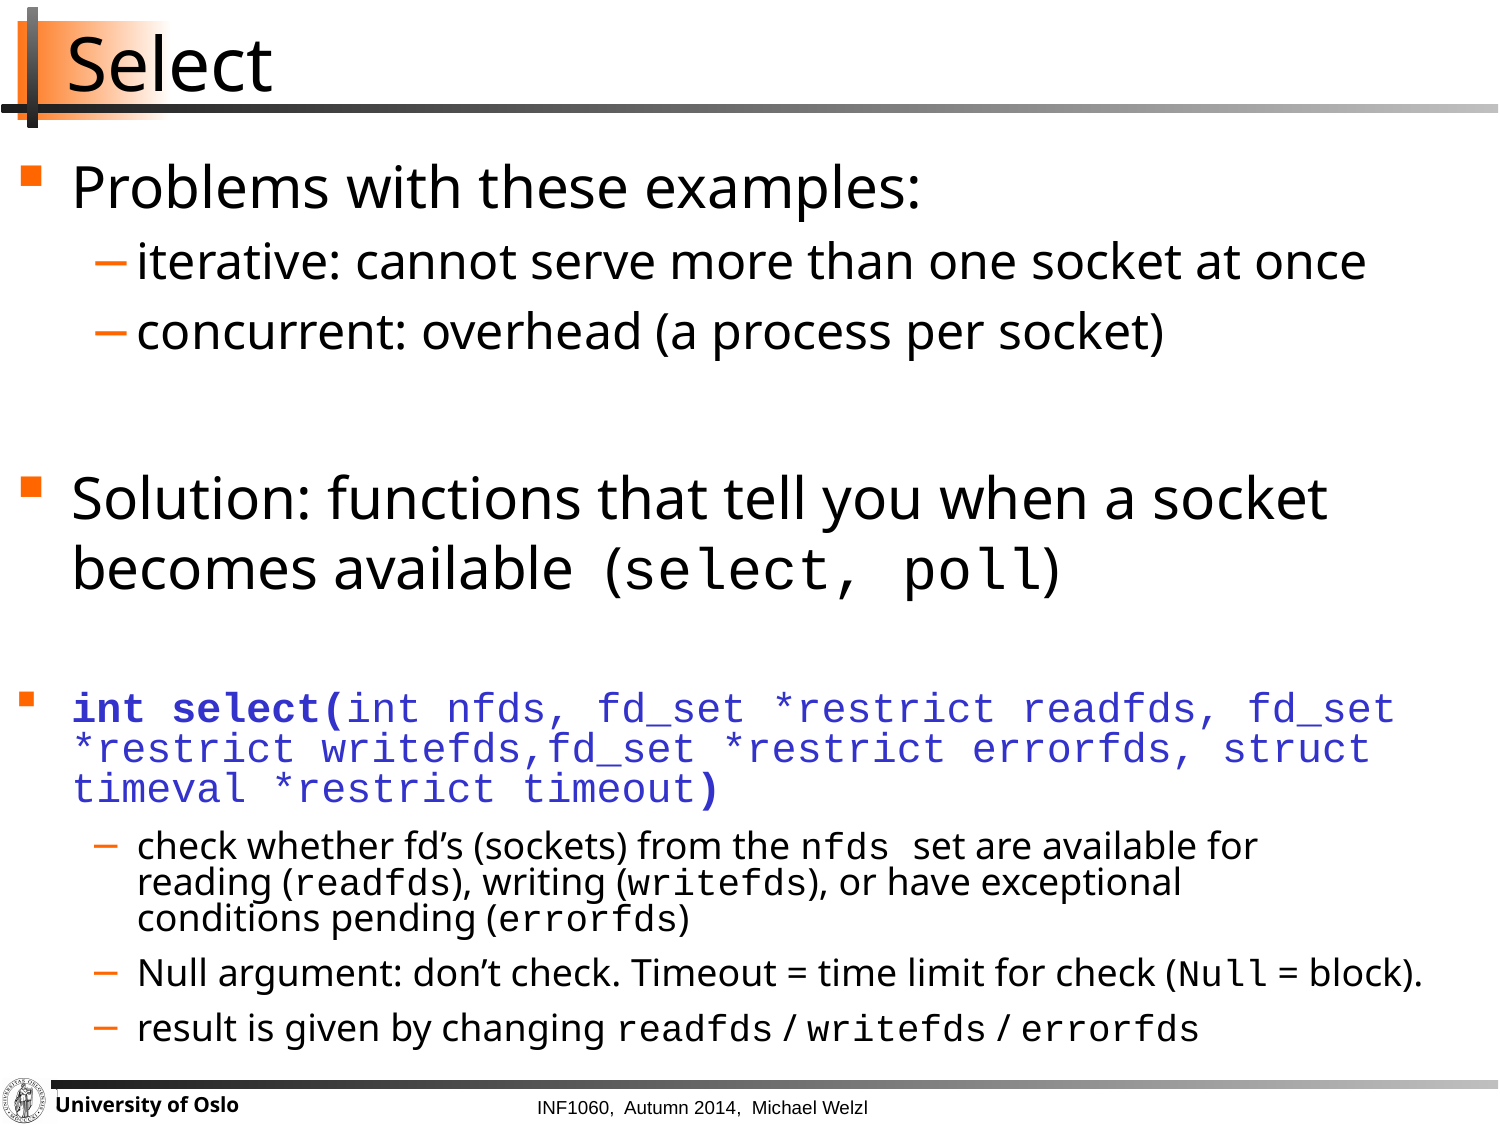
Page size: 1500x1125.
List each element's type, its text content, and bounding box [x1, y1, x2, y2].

picture [2, 1078, 58, 1124]
list Problems with these examples: iterative: cannot serve more than one socket at once concurrent: overhead (a process per socket) Solution: functions that tell you when a socket becomes available (select, poll) int select(int nfds, fd_set *restrict readfds, fd_set *restrict writefds,fd_set *restrict errorfds, struct timeval *restrict timeout) check whether fd’s (sockets) from the nfds set are available for reading (readfds), writing (writefds), or have exceptional conditions pending (errorfds) Null argument: don’t check. Timeout = time limit for check (Null = block). result is given by changing readfds / writefds / errorfds [0, 142, 1500, 1069]
title Select [51, 20, 1495, 113]
